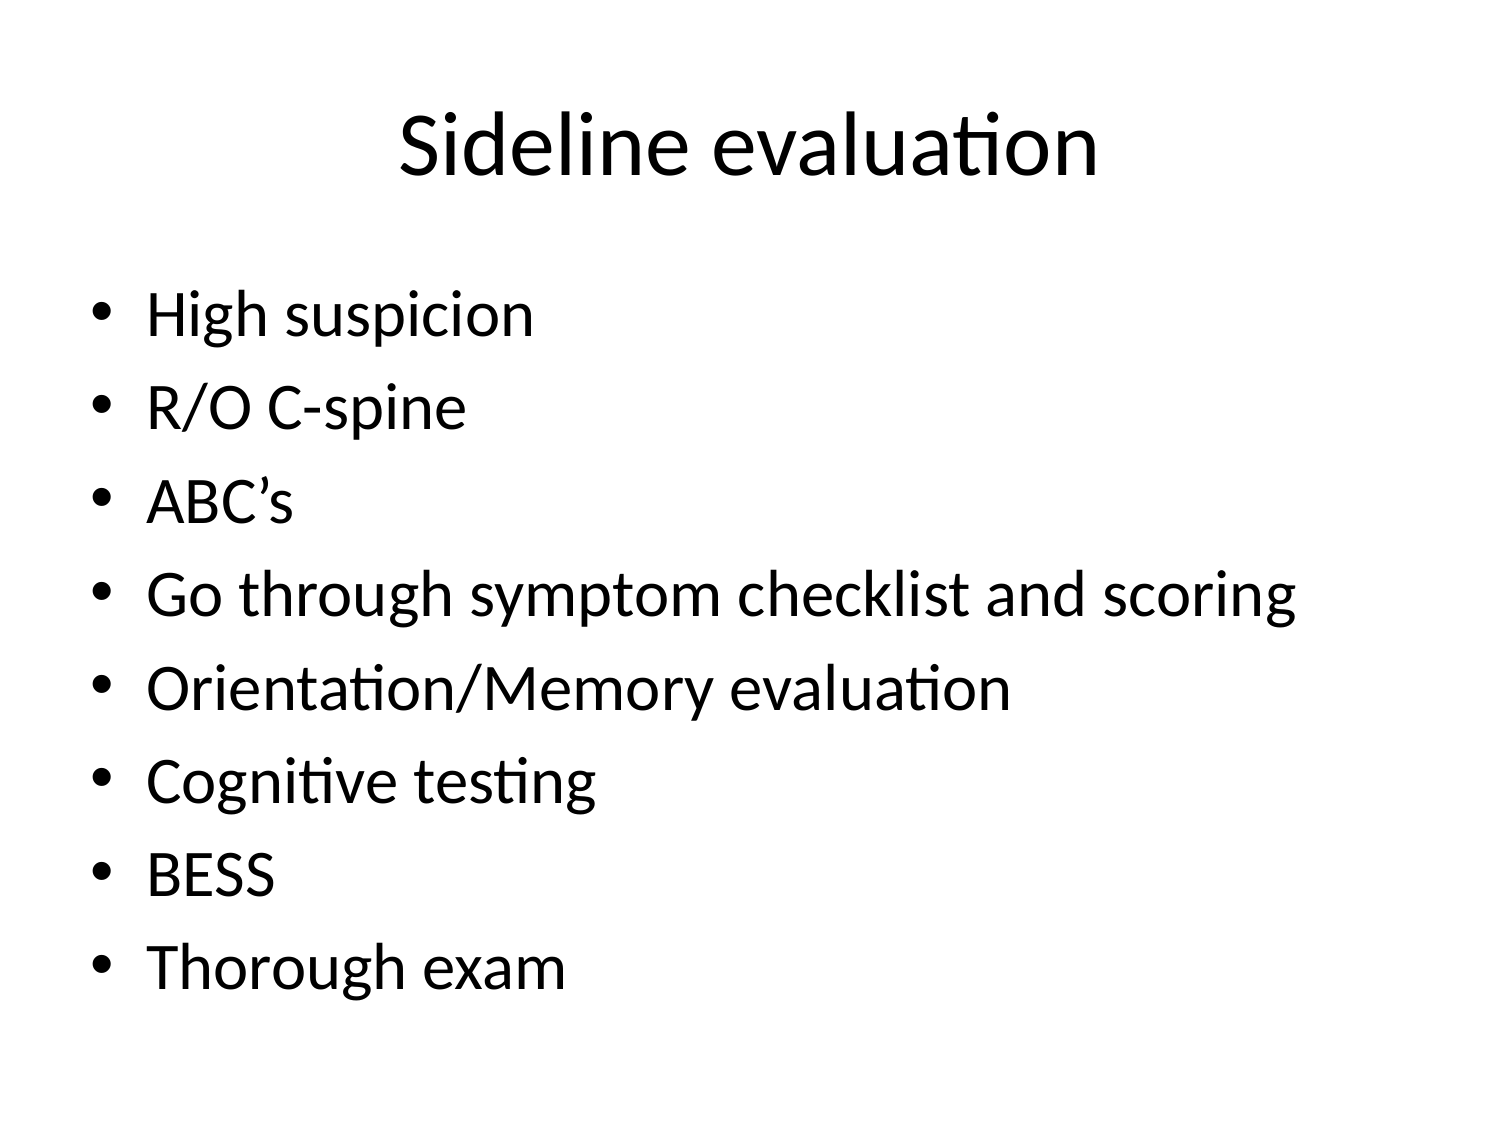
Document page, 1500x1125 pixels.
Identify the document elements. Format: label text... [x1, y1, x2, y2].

list High suspicion R/O C-spine ABC’s Go through symptom checklist and scoring Orientation/Memory evaluation Cognitive testing BESS Thorough exam [75, 262, 1425, 1005]
title Sideline evaluation [75, 45, 1425, 233]
